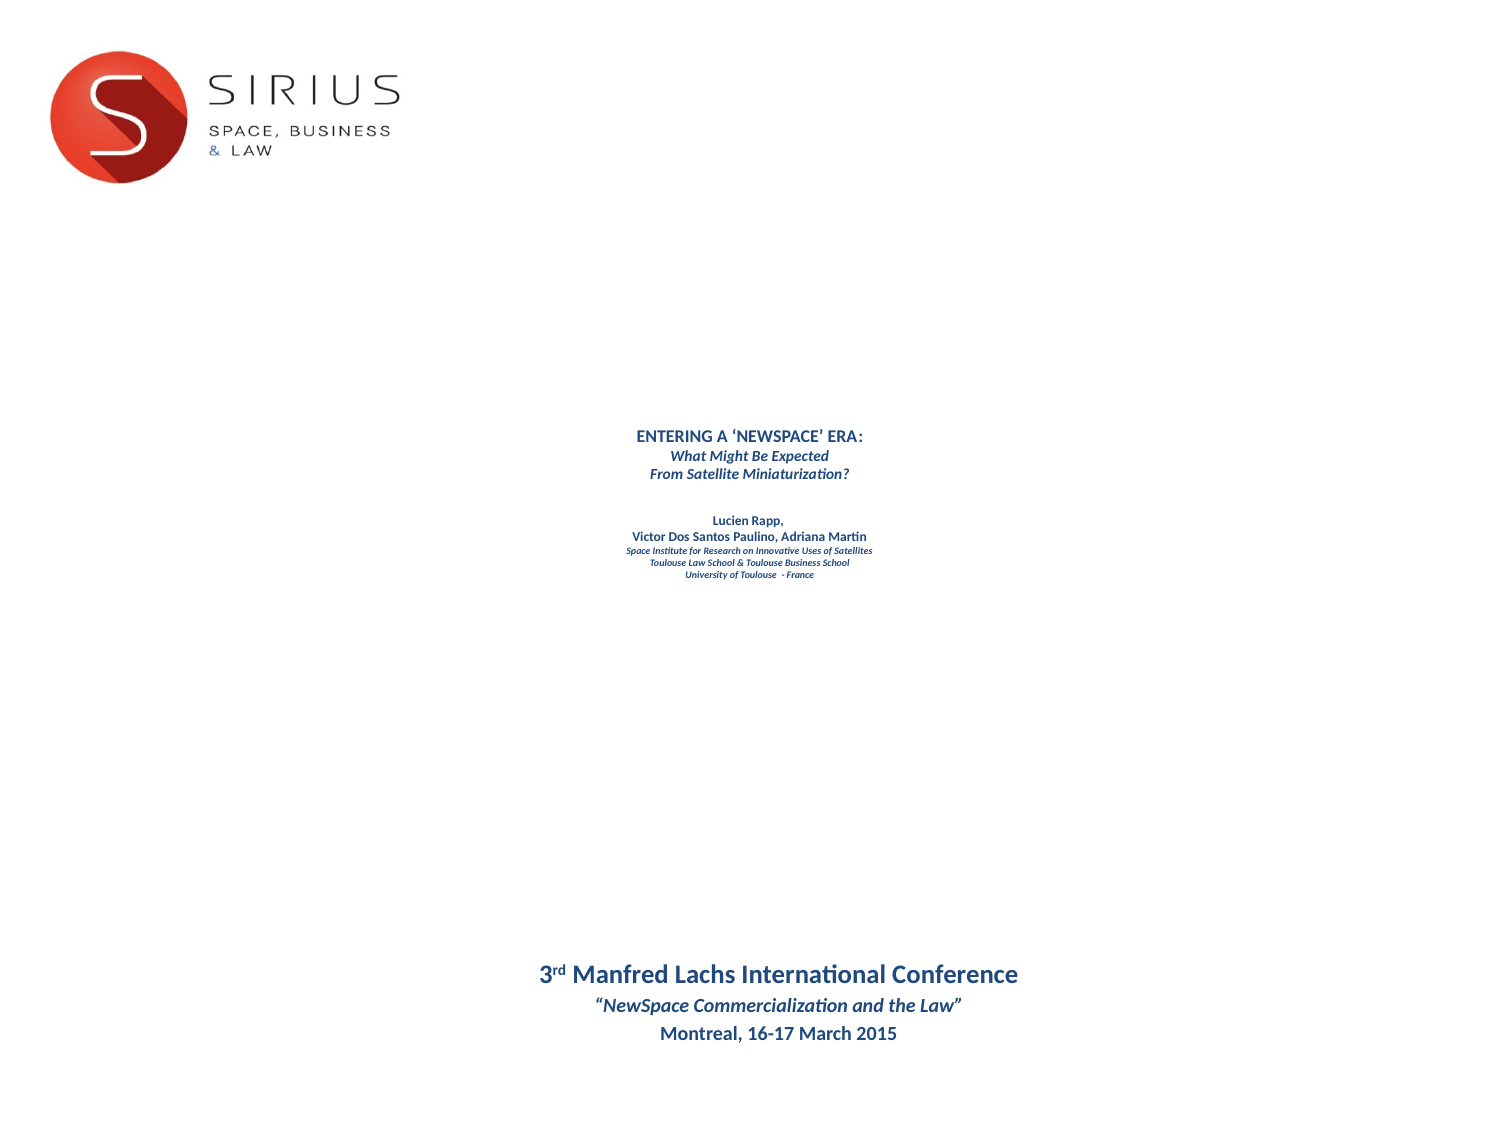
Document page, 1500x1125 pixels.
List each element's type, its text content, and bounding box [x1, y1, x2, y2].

title ENTERING A ‘NEWSPACE’ ERA: What Might Be Expected From Satellite Miniaturization? Lucien Rapp, Victor Dos Santos Paulino, Adriana Martin Space Institute for Research on Innovative Uses of Satellites Toulouse Law School & Toulouse Business School University of Toulouse - France [112, 349, 1388, 591]
subtitle 3rd Manfred Lachs International Conference “NewSpace Commercialization and the Law” Montreal, 16-17 March 2015 [253, 822, 1304, 1059]
picture [41, 42, 408, 192]
